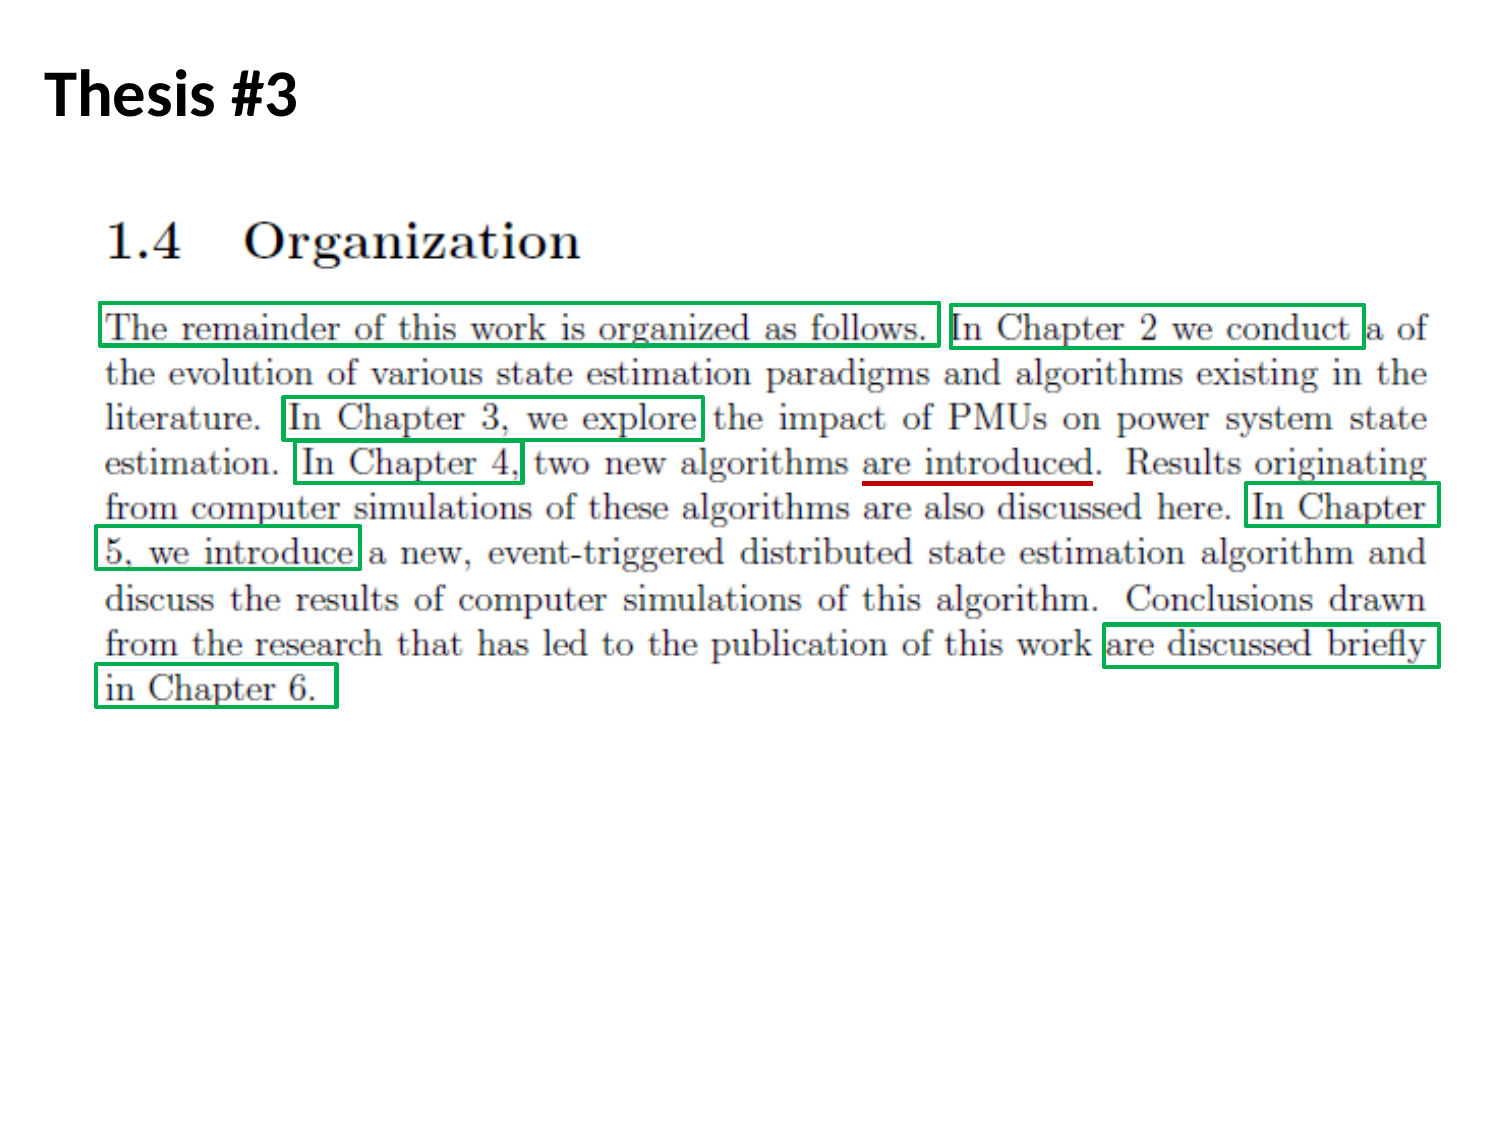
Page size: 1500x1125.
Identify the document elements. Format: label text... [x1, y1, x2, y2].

text_box [94, 662, 98, 709]
text_box [94, 524, 98, 571]
picture [103, 207, 1440, 707]
text_box Thesis #3 [29, 42, 538, 138]
